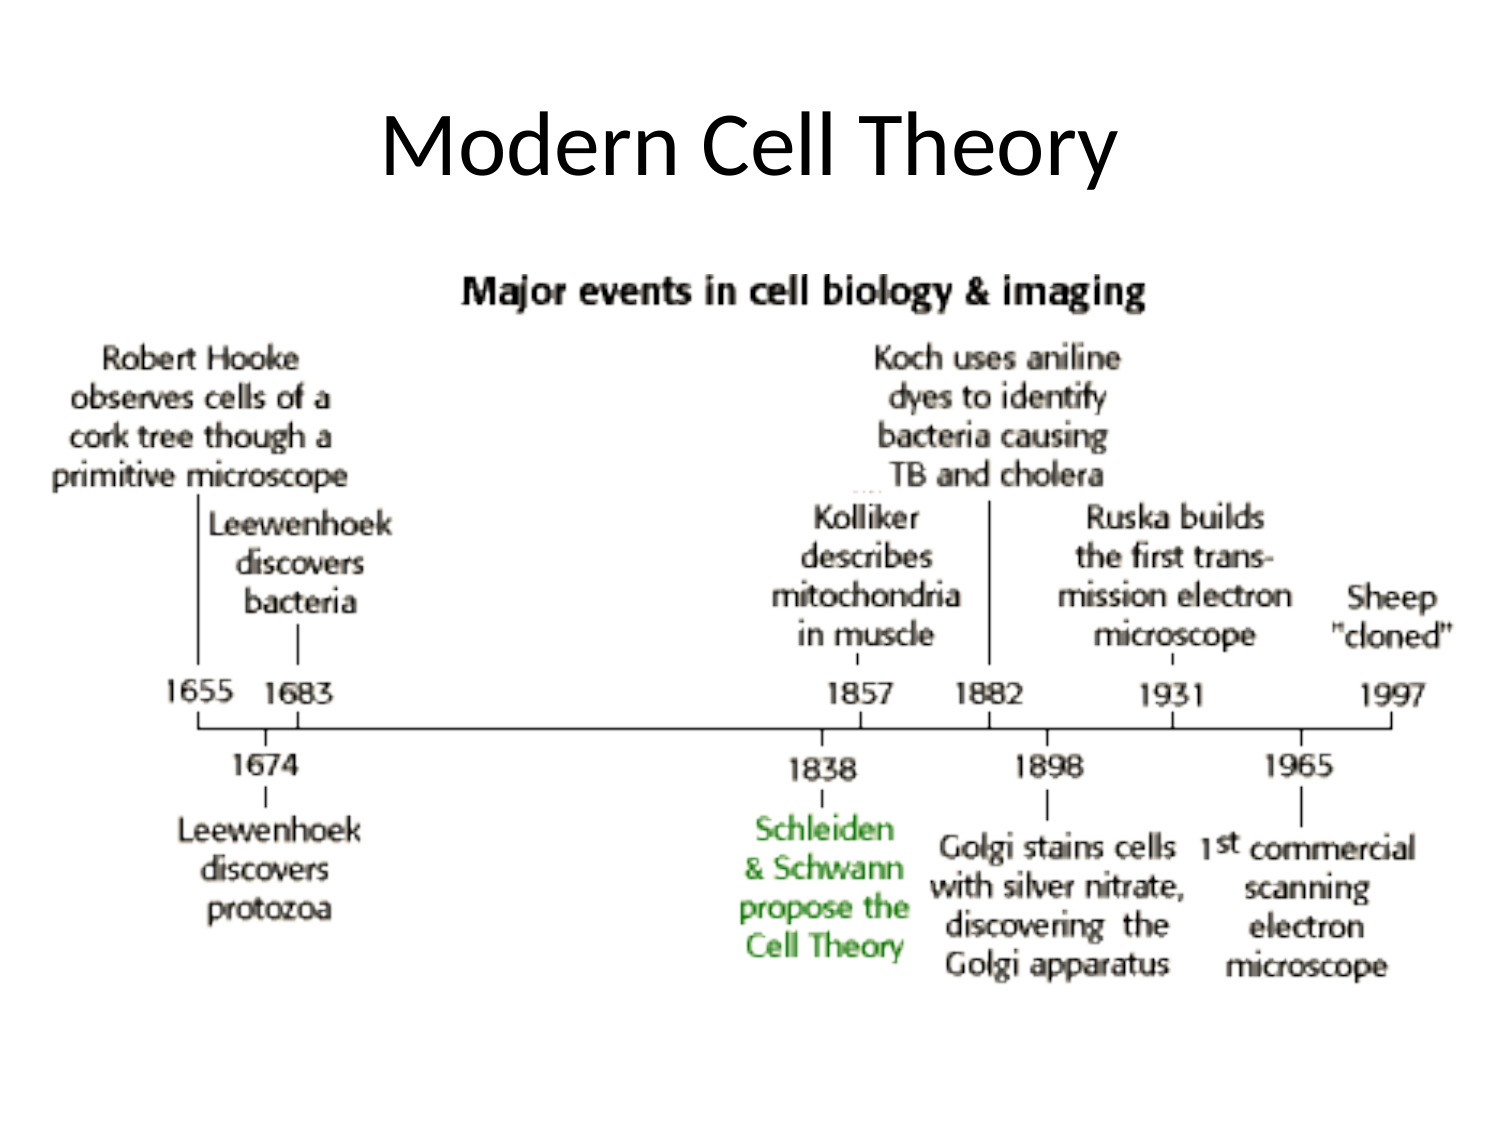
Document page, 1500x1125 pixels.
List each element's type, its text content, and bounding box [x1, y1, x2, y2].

title Modern Cell Theory [75, 45, 1425, 233]
picture [24, 274, 1500, 988]
